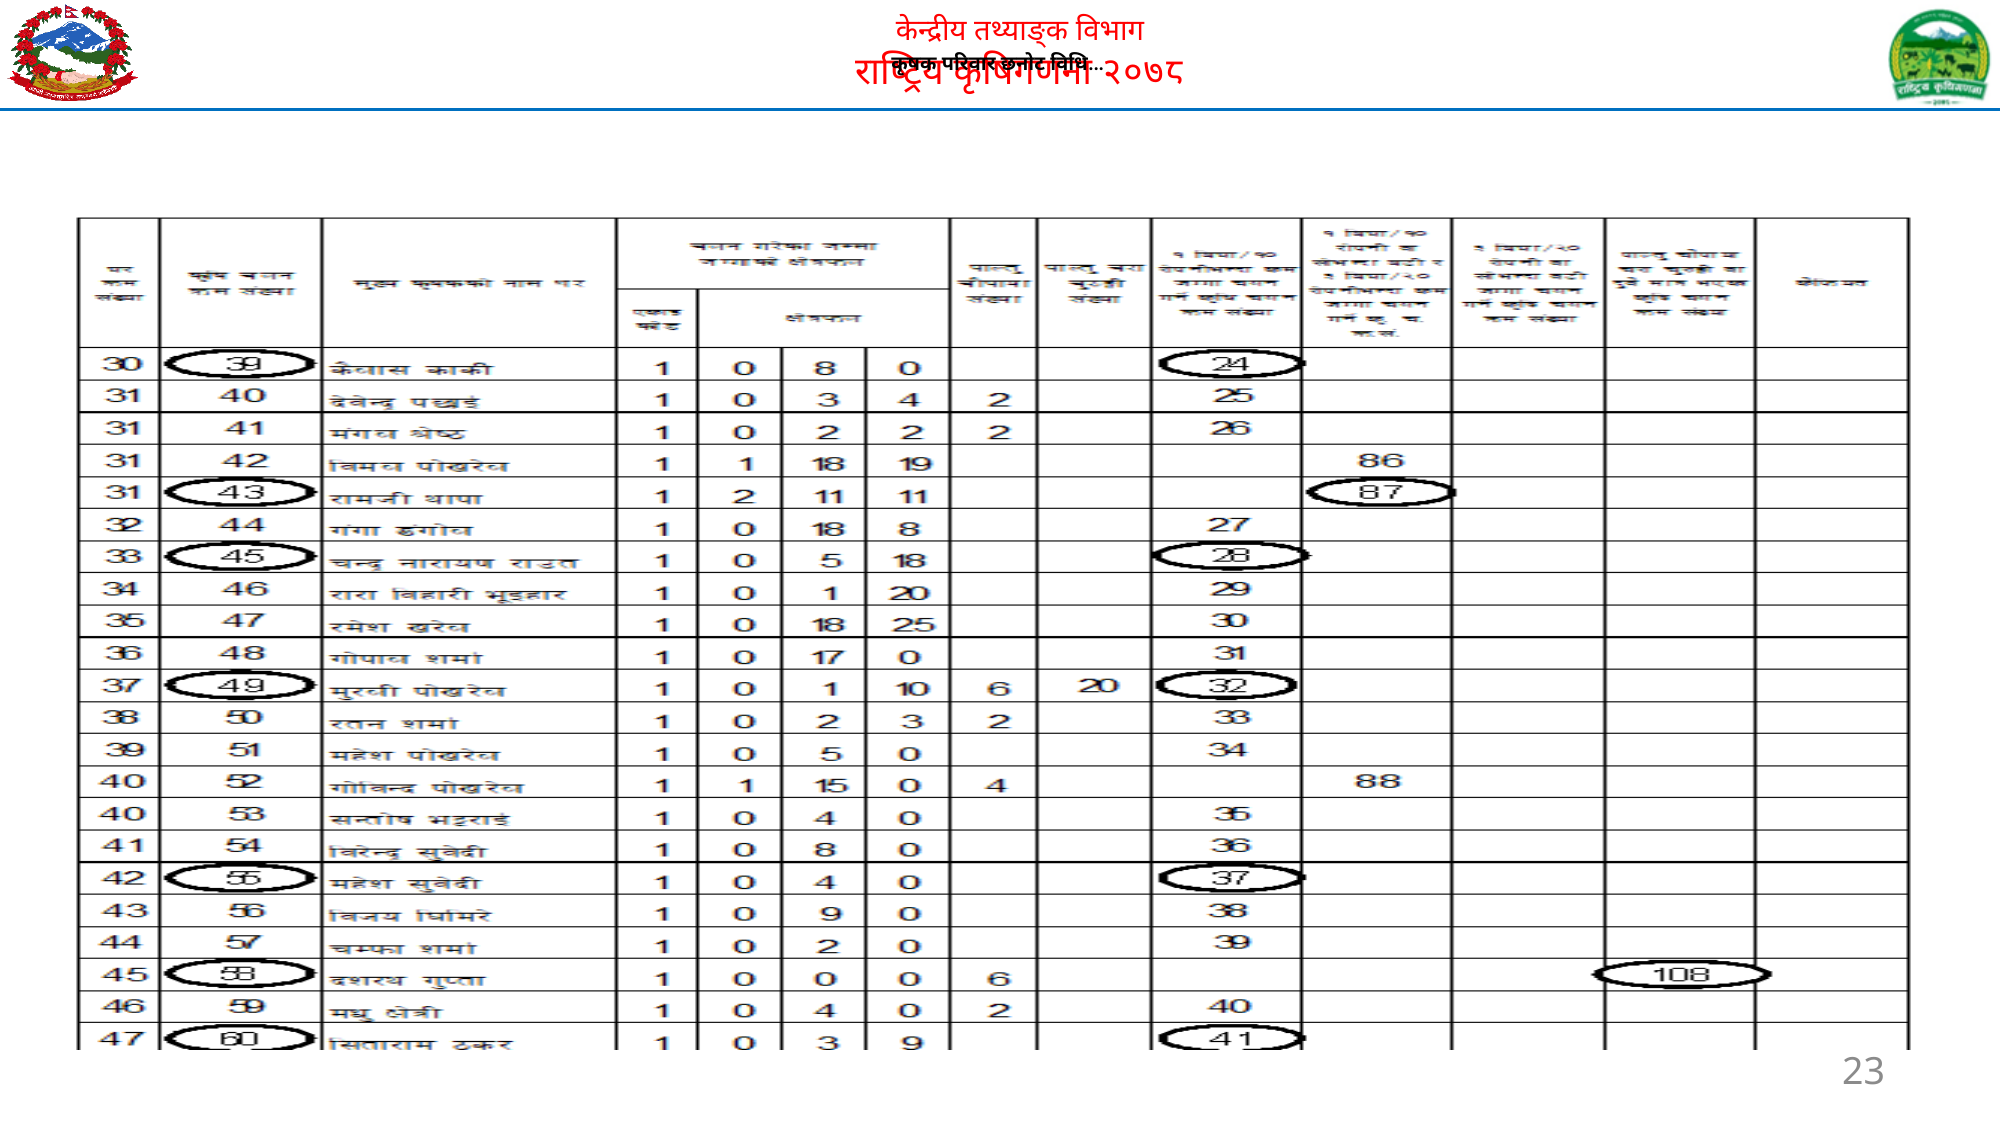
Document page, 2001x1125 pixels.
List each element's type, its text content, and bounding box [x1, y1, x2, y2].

title कृषक परिवार छनोट विधि... [99, 12, 1900, 125]
picture [7, 4, 138, 101]
picture [66, 212, 1917, 1051]
picture [1887, 4, 1993, 108]
slide_number 23 [1433, 1061, 1900, 1103]
